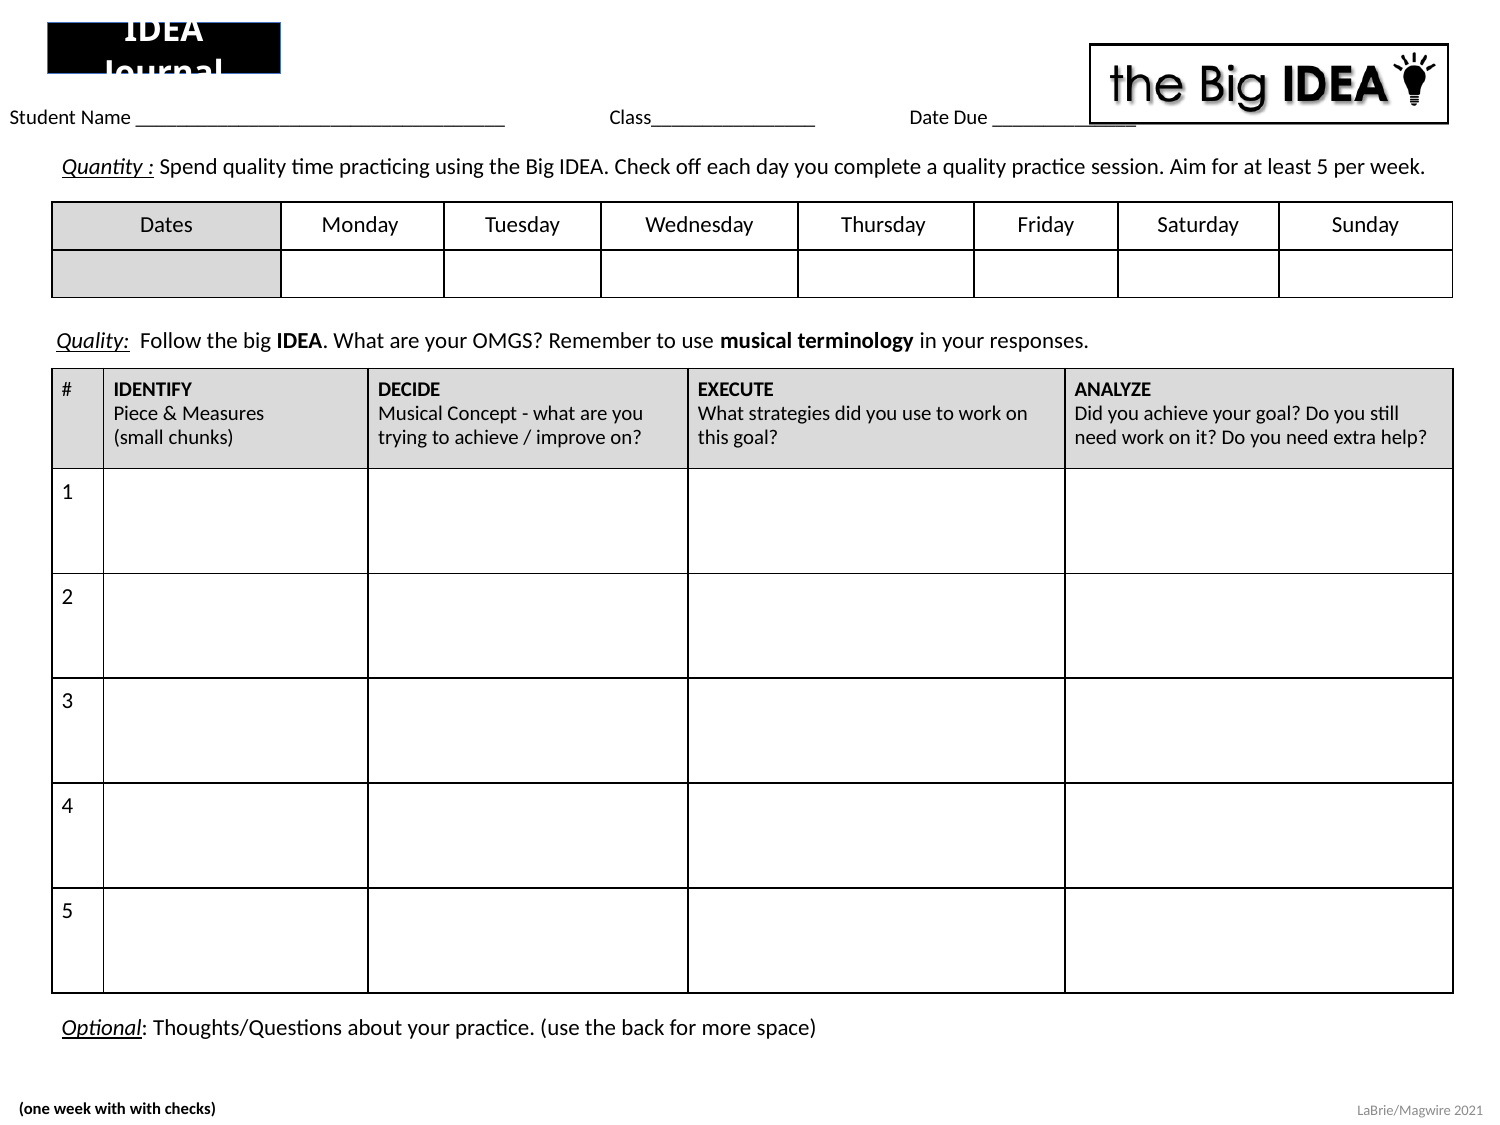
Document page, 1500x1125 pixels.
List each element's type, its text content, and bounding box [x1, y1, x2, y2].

table_cell 4 [53, 784, 103, 887]
table_header Friday [975, 215, 1117, 249]
table_header Monday [282, 215, 443, 249]
table_cell [369, 889, 687, 992]
table_header Saturday [1119, 215, 1278, 249]
table_cell [104, 469, 367, 573]
table_header ANALYZE Did you achieve your goal? Do you still need work on it? Do you need extra help? [1066, 369, 1452, 468]
table_cell 1 [53, 469, 103, 573]
table_cell 3 [53, 679, 103, 782]
table_cell [689, 784, 1064, 887]
table_cell [53, 251, 280, 297]
table_cell [689, 469, 1064, 573]
text_box IDEA Journal [47, 22, 281, 74]
table_cell [282, 251, 443, 297]
picture [1084, 36, 1453, 130]
table_header Thursday [799, 215, 973, 249]
table_cell [369, 469, 687, 573]
table_header IDENTIFY Piece & Measures (small chunks) [104, 389, 367, 468]
table_cell [689, 574, 1064, 677]
text_box Quality: Follow the big IDEA. What are your OMGS? Remember to use musical terminology in your responses. [41, 318, 1115, 389]
table_cell [1066, 889, 1452, 992]
table_cell [689, 889, 1064, 992]
table_header # [53, 389, 103, 468]
table_cell [799, 251, 973, 297]
table_cell [602, 251, 797, 297]
table_header Wednesday [602, 215, 797, 249]
table_cell [104, 574, 367, 677]
text_box Student Name ____________________________________ Class________________ Date Due ______________ [0, 96, 1151, 161]
table_cell [689, 679, 1064, 782]
table_cell [975, 251, 1117, 297]
text_box Quantity : Spend quality time practicing using the Big IDEA. Check off each day you complete a quality practice session. Aim for at least 5 per week. [47, 144, 1465, 215]
table_cell 2 [53, 574, 103, 677]
table_cell 5 [53, 889, 103, 992]
table_cell [369, 679, 687, 782]
table_cell [369, 784, 687, 887]
text_box Optional: Thoughts/Questions about your practice. (use the back for more space) [46, 1005, 839, 1075]
table_cell [104, 679, 367, 782]
table_cell [1119, 251, 1278, 297]
table_header Tuesday [445, 215, 600, 249]
table_cell [1066, 784, 1452, 887]
table_header DECIDE Musical Concept - what are you trying to achieve / improve on? [369, 389, 687, 468]
table_header EXECUTE What strategies did you use to work on this goal? [689, 389, 1064, 468]
table_cell [104, 784, 367, 887]
table_cell [1066, 679, 1452, 782]
table_cell [369, 574, 687, 677]
table_cell [1280, 251, 1452, 297]
table_cell [445, 251, 600, 297]
text_box (one week with with checks) [4, 1090, 236, 1125]
table_header Sunday [1280, 215, 1452, 249]
table_header Dates [53, 215, 280, 249]
table_cell [1066, 574, 1452, 677]
table_cell [1066, 469, 1452, 573]
table_cell [104, 889, 367, 992]
footer LaBrie/Magwire 2021 [1340, 1079, 1500, 1125]
